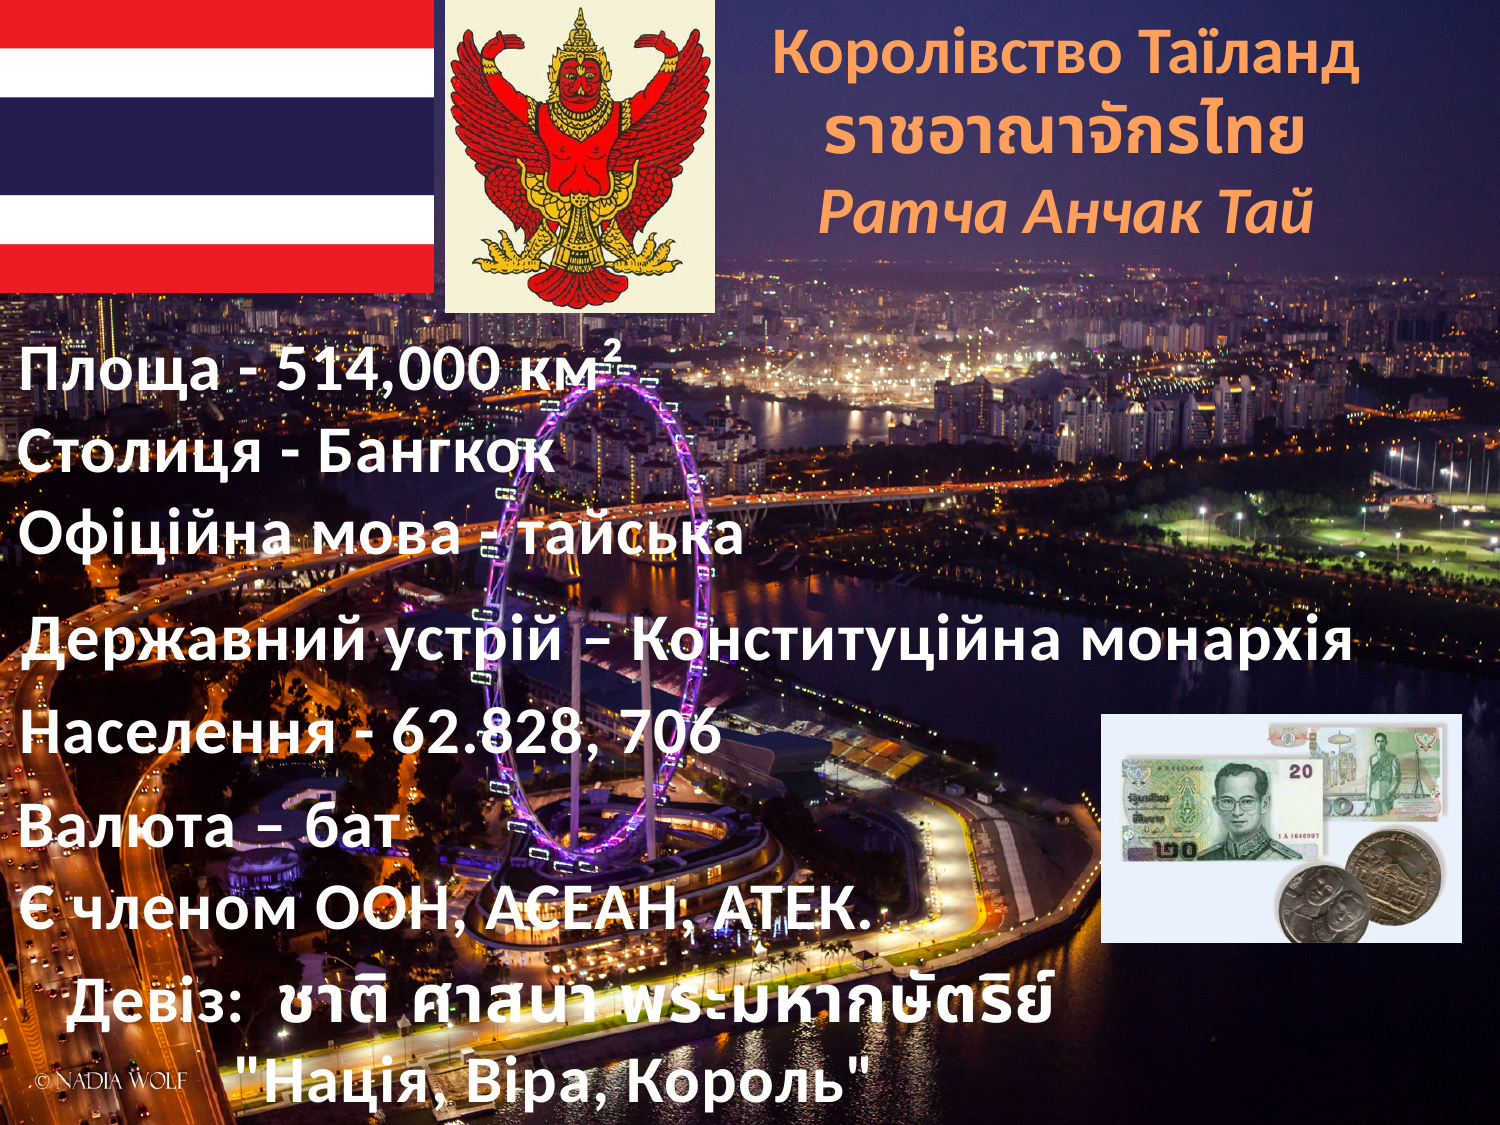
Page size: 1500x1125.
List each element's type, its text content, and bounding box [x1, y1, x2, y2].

text_box Валюта – бат [0, 773, 419, 948]
text_box Площа - 514,000 км² [3, 316, 656, 412]
picture [0, 0, 1500, 1125]
text_box Населення - 62.828, 706 [0, 679, 759, 775]
text_box Столиця - Бангкок [2, 398, 572, 494]
text_box Девіз: ชาติ ศาสนา พระมหากษัตริย์ "Нація, Віра, Король" [0, 948, 1125, 1124]
text_box Королівство Таїланд ราชอาณาจักรไทย Ратча Анчак Тай [717, 0, 1442, 255]
text_box Офіційна мова - тайська [3, 480, 762, 576]
text_box Є членом ООН, АСЕАН, АТЕК. [4, 855, 891, 951]
text_box Державний устрій – Конституційна монархія [5, 585, 1373, 681]
